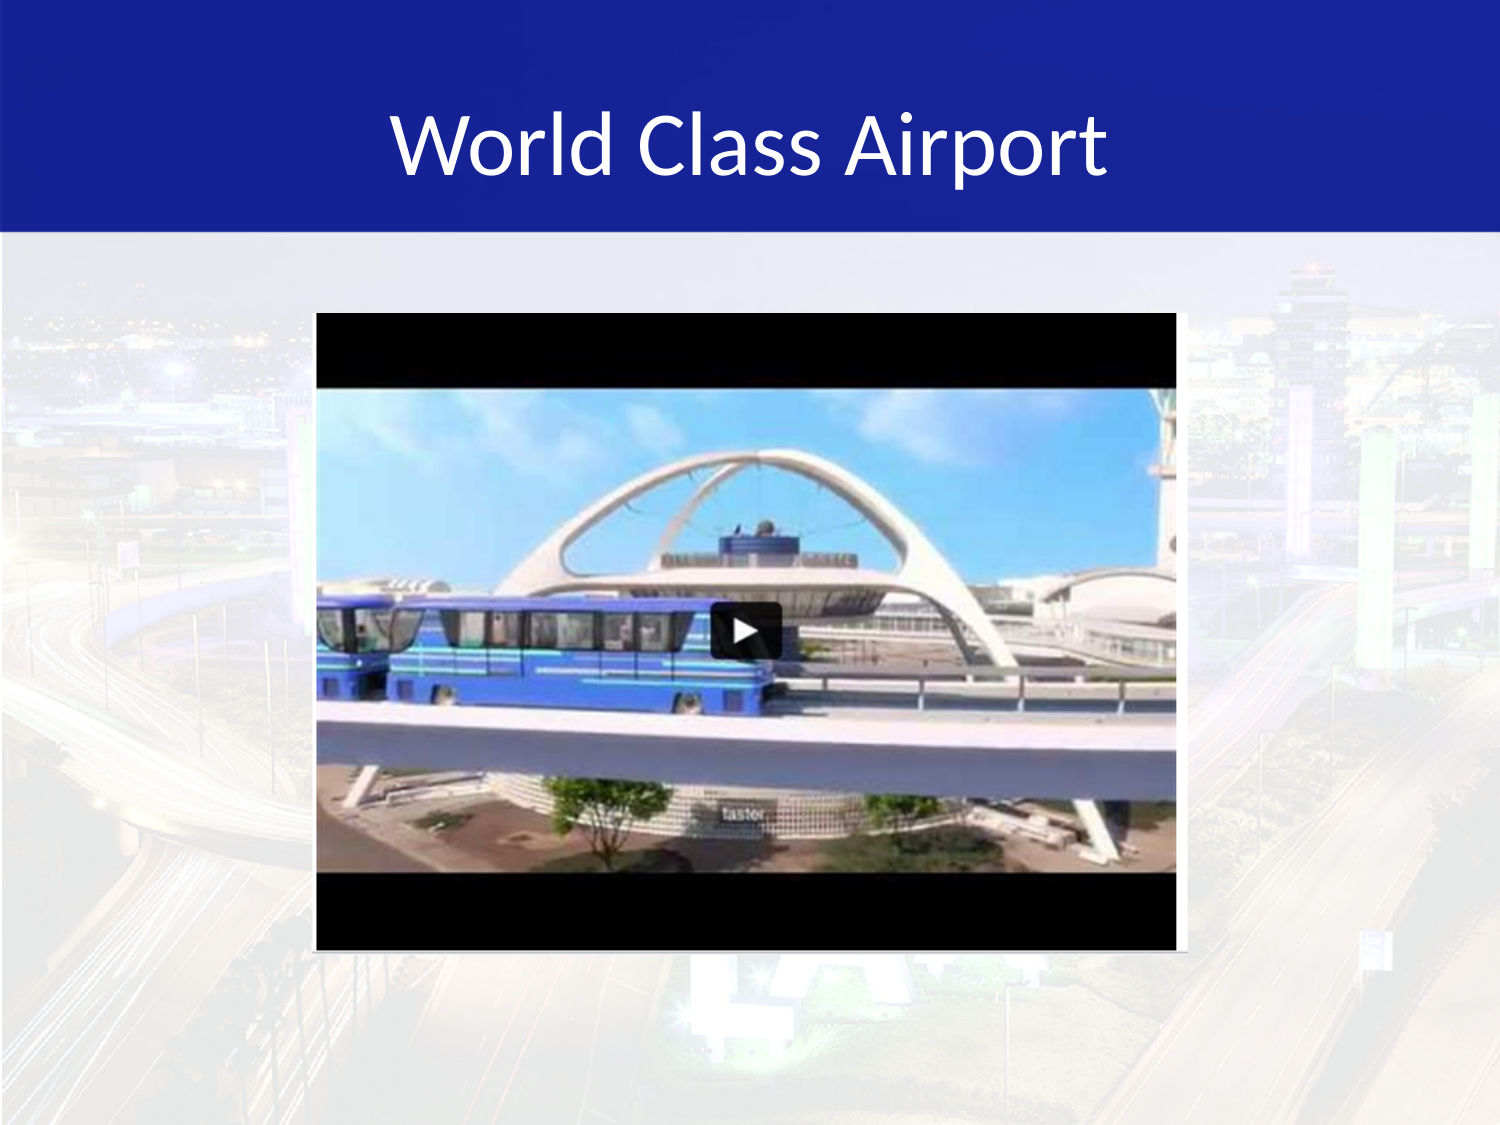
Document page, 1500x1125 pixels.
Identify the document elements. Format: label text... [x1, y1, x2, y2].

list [312, 312, 1188, 955]
picture [0, 0, 1500, 1125]
title World Class Airport [75, 45, 1425, 233]
